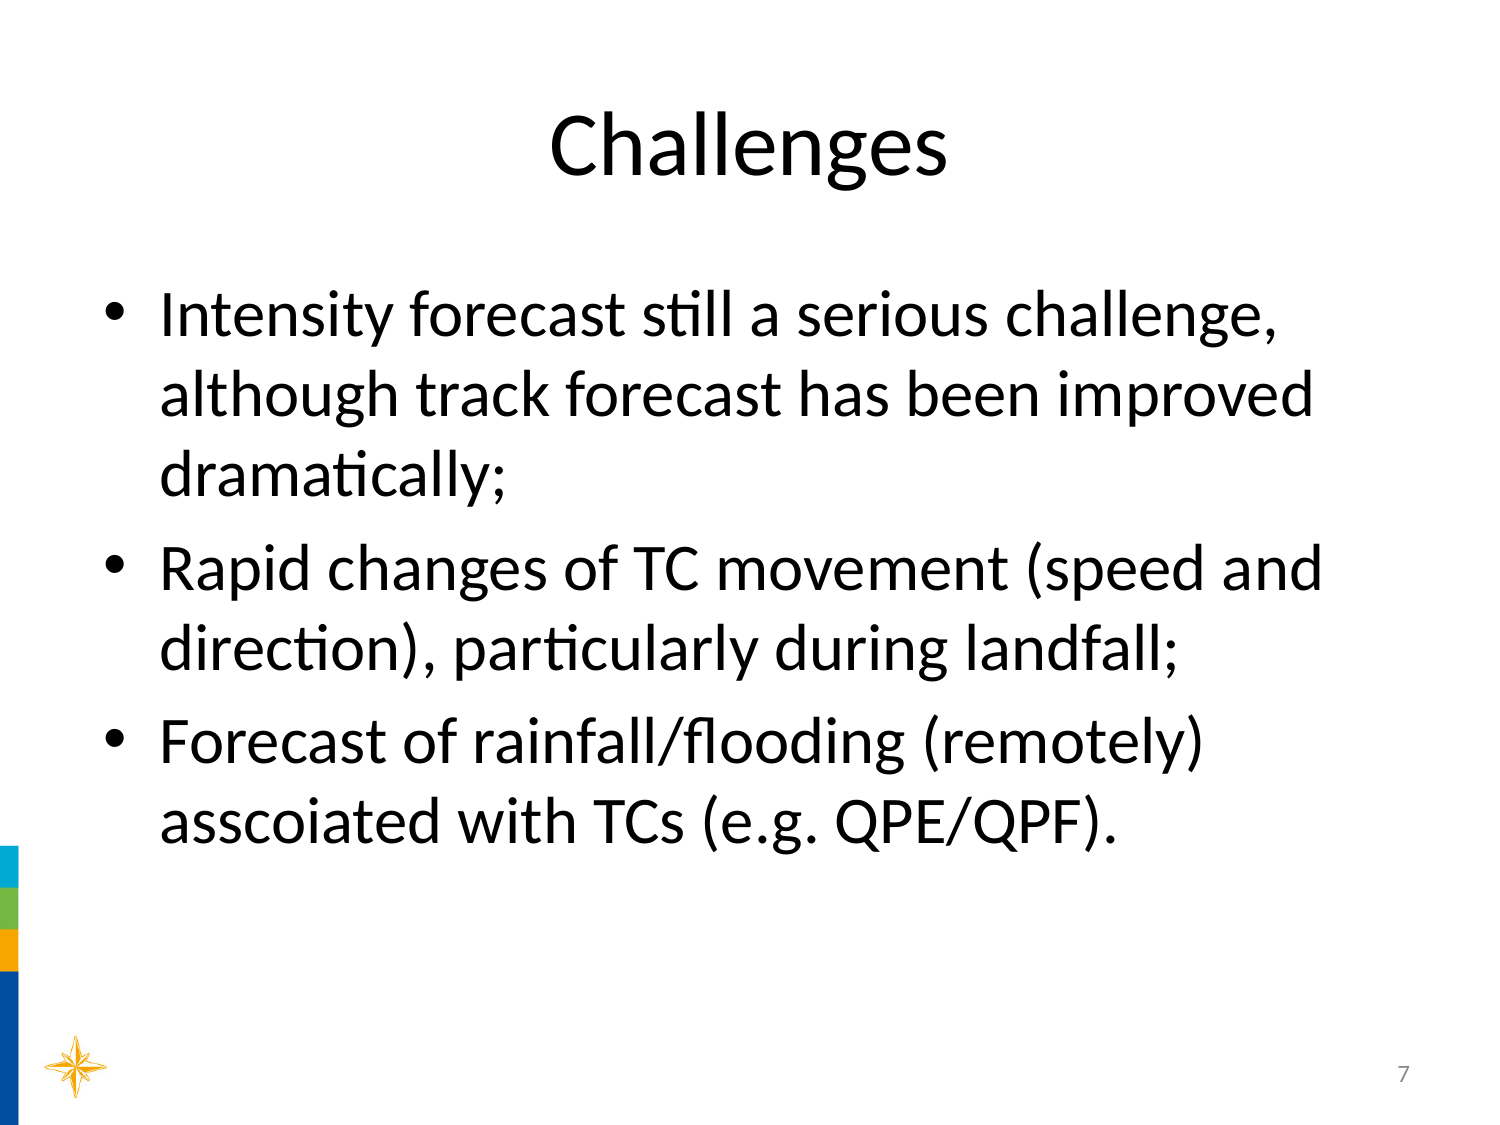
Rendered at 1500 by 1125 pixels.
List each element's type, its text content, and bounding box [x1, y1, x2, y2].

picture [0, 844, 107, 1125]
list Intensity forecast still a serious challenge, although track forecast has been improved dramatically; Rapid changes of TC movement (speed and direction), particularly during landfall; Forecast of rainfall/flooding (remotely) asscoiated with TCs (e.g. QPE/QPF). [88, 262, 1439, 1005]
slide_number 7 [1074, 1042, 1425, 1103]
title Challenges [75, 45, 1425, 233]
